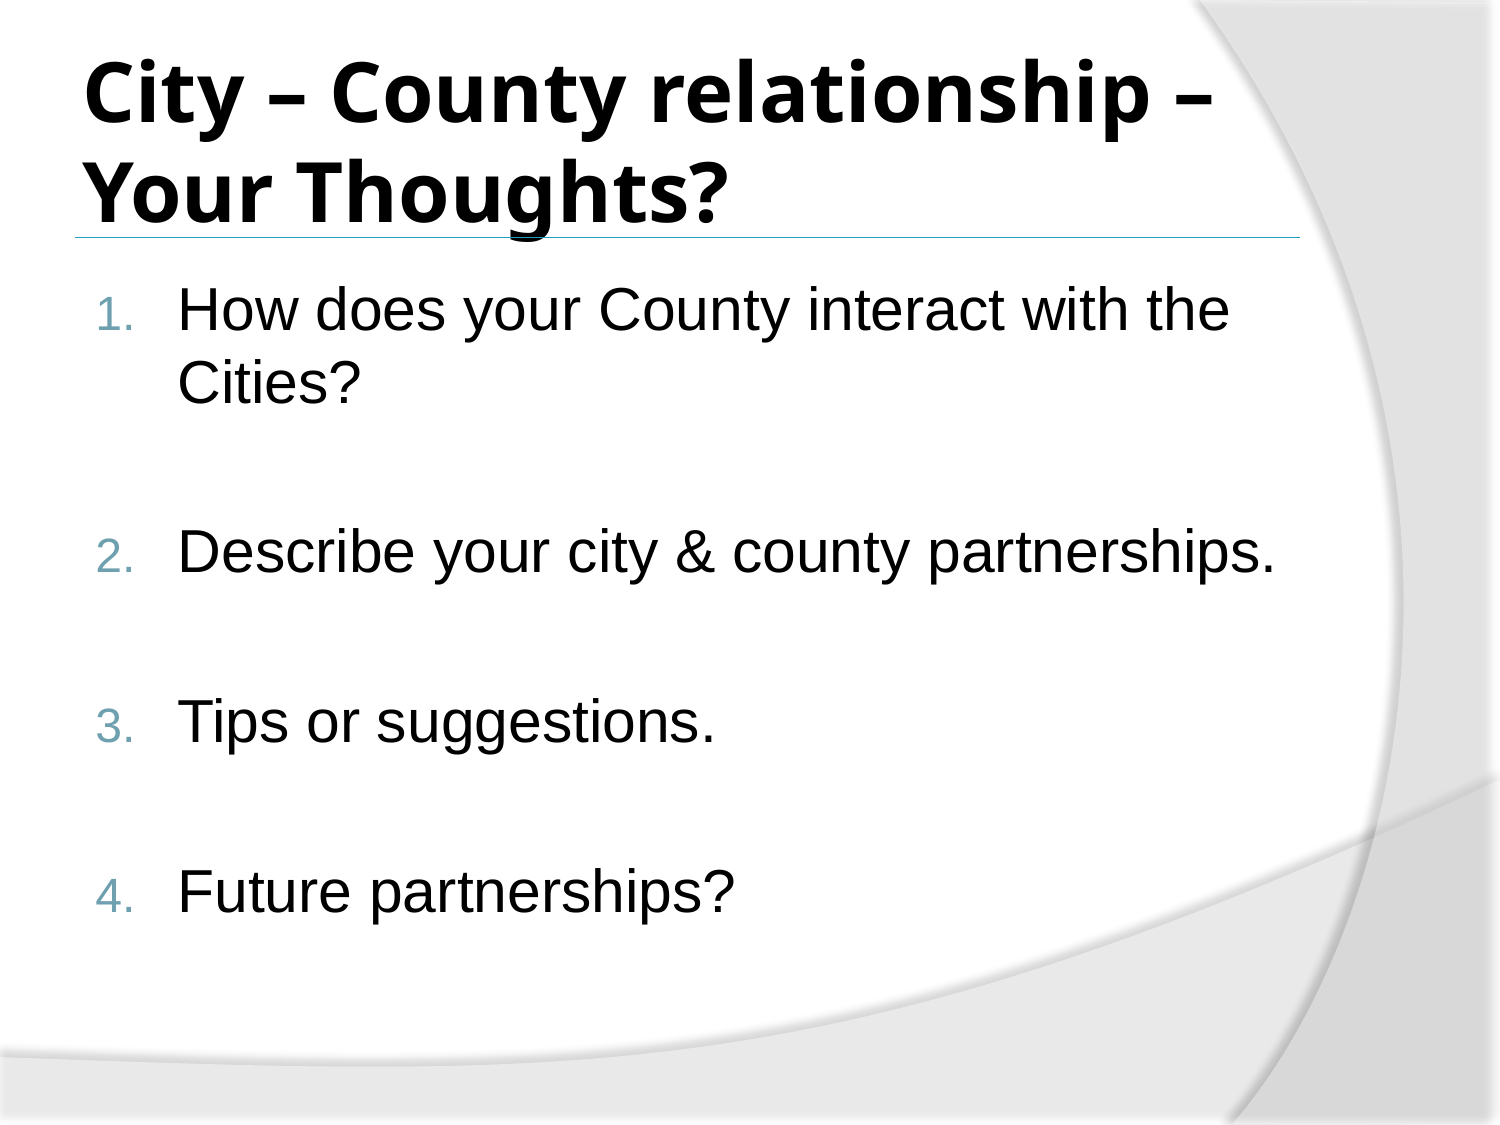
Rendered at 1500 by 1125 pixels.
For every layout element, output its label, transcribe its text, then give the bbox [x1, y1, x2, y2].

list How does your County interact with the Cities? Describe your city & county partnerships. Tips or suggestions. Future partnerships? [75, 262, 1300, 1005]
title City – County relationship – Your Thoughts? [75, 45, 1338, 233]
